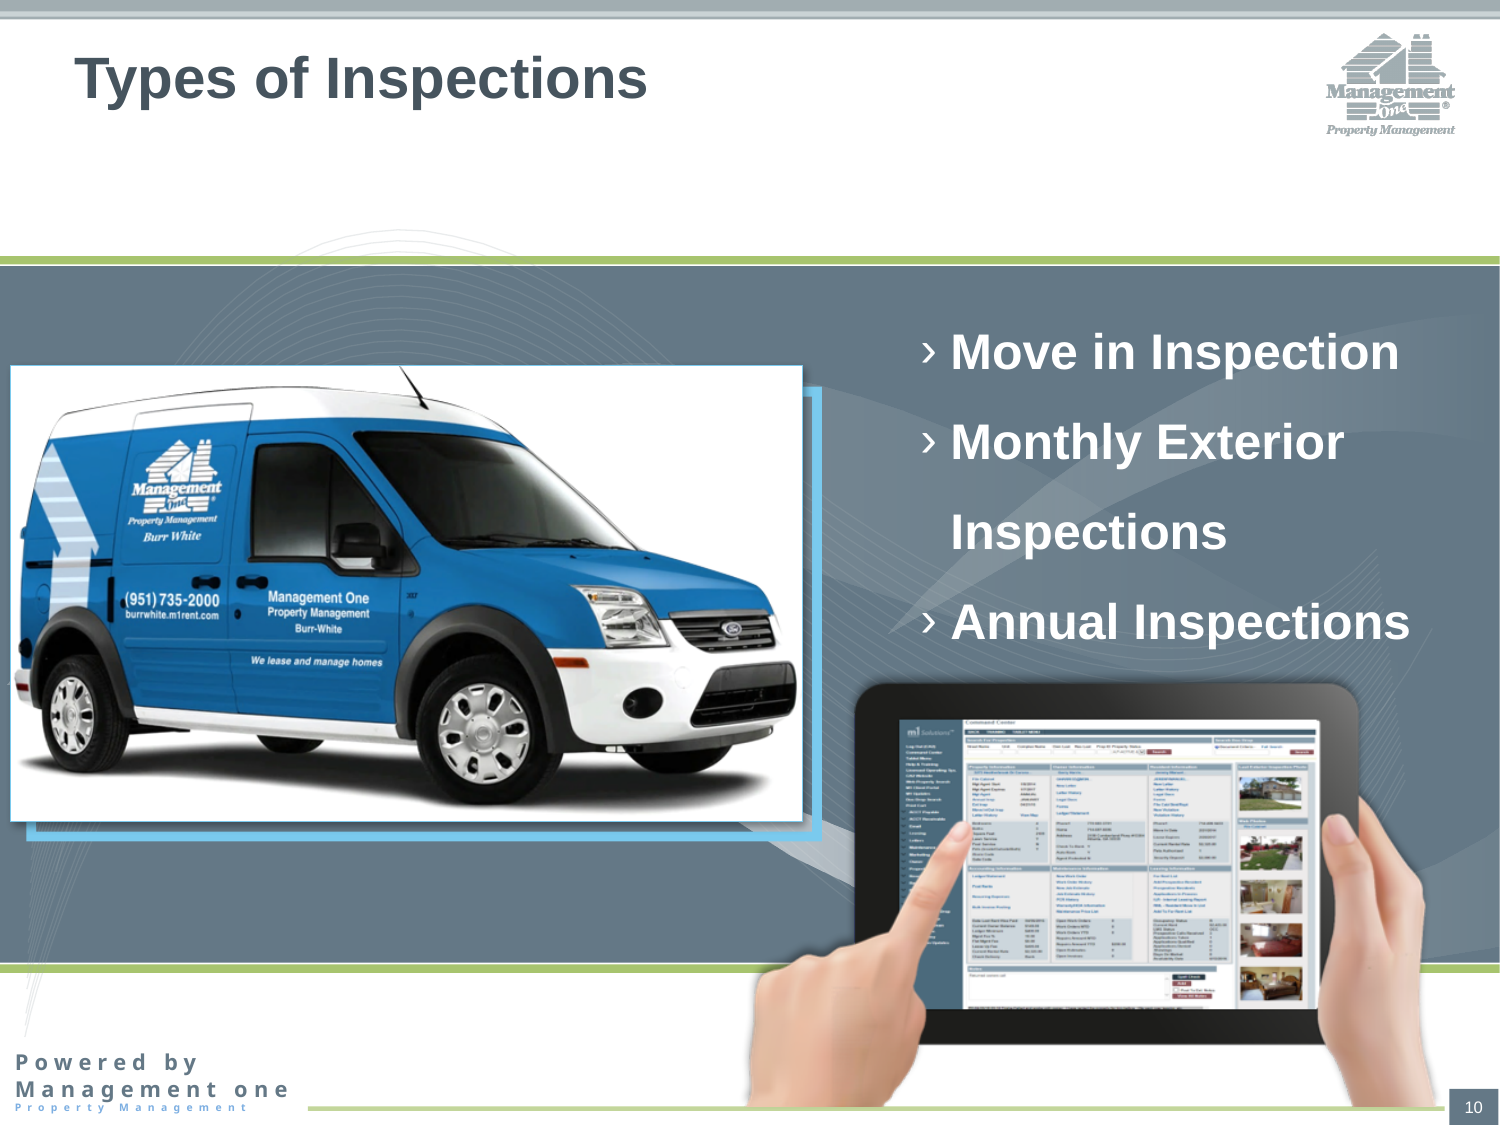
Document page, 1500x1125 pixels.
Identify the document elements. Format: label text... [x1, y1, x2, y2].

picture [1319, 26, 1461, 144]
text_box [10, 365, 822, 842]
slide_number 10 [1447, 1088, 1500, 1125]
picture [495, 657, 1450, 1107]
title Types of Inspections [59, 25, 1302, 133]
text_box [6, 229, 1500, 1038]
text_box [0, 256, 6, 973]
